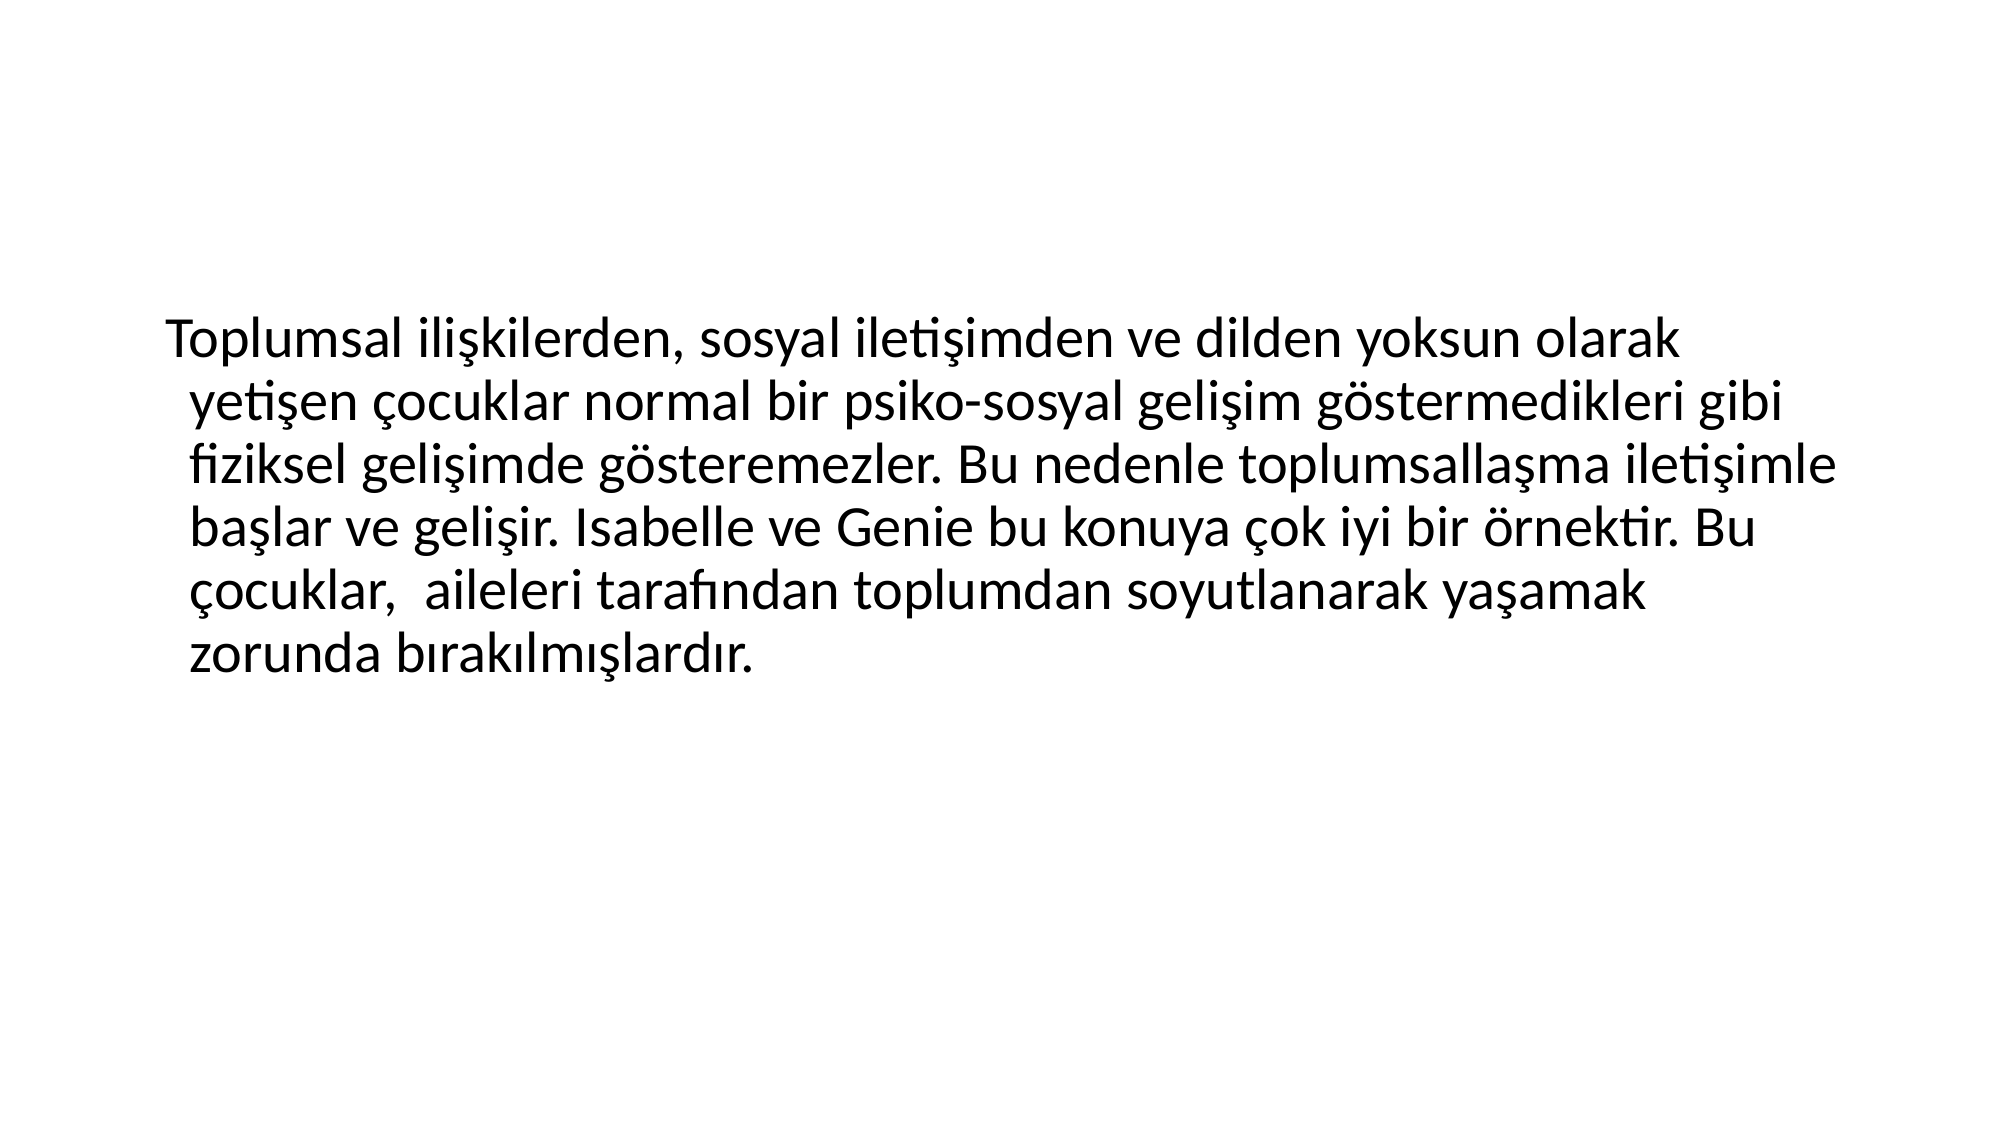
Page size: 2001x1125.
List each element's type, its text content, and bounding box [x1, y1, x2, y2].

list Toplumsal ilişkilerden, sosyal iletişimden ve dilden yoksun olarak yetişen çocuklar normal bir psiko-sosyal gelişim göstermedikleri gibi fiziksel gelişimde gösteremezler. Bu nedenle toplumsallaşma iletişimle başlar ve gelişir. Isabelle ve Genie bu konuya çok iyi bir örnektir. Bu çocuklar, aileleri tarafından toplumdan soyutlanarak yaşamak zorunda bırakılmışlardır. [137, 299, 1863, 1014]
